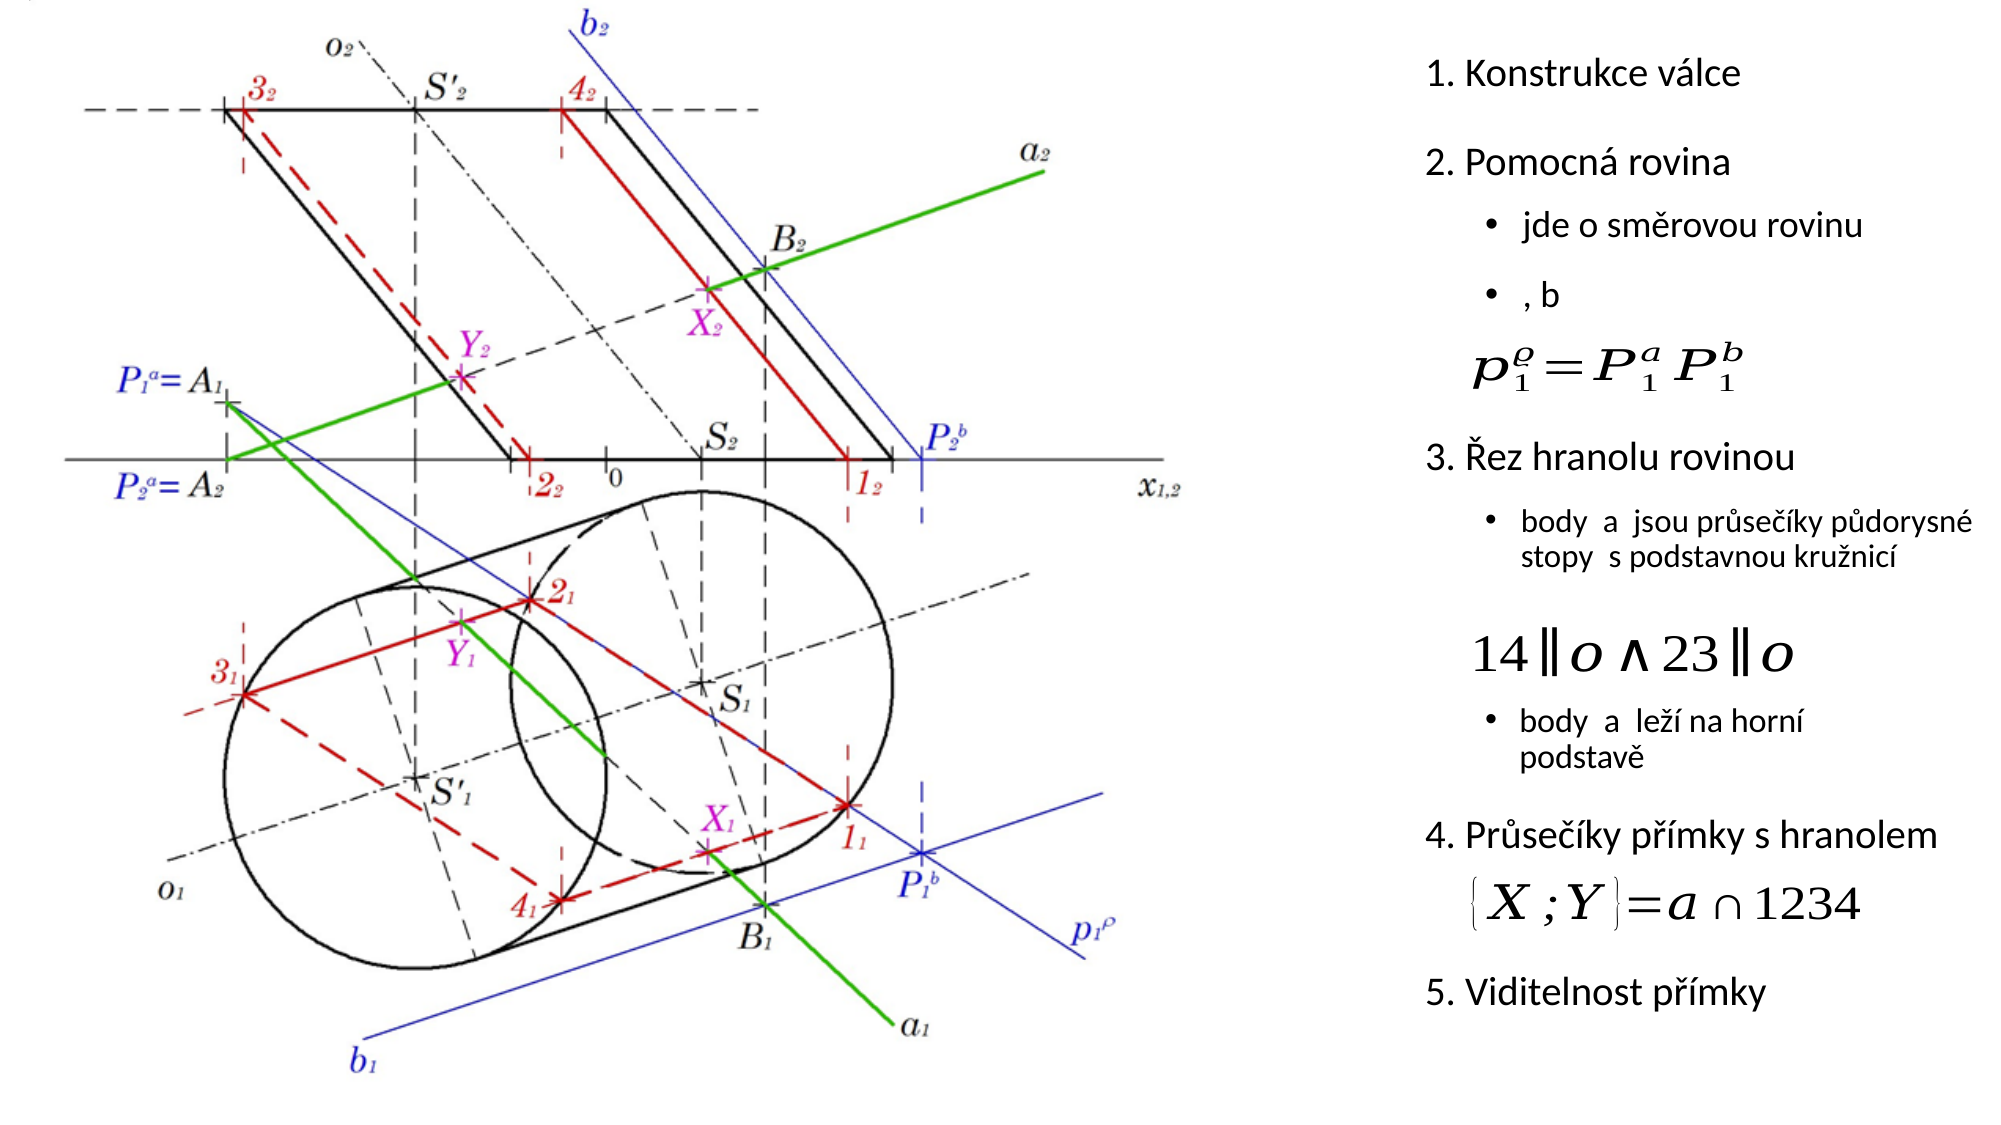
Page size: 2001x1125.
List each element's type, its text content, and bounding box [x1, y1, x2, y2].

text_box jde o směrovou rovinu [1470, 198, 1908, 258]
picture [29, 0, 1218, 1122]
text_box 4. Průsečíky přímky s hranolem [1410, 805, 1986, 865]
text_box 1. Konstrukce válce [1410, 43, 1911, 103]
